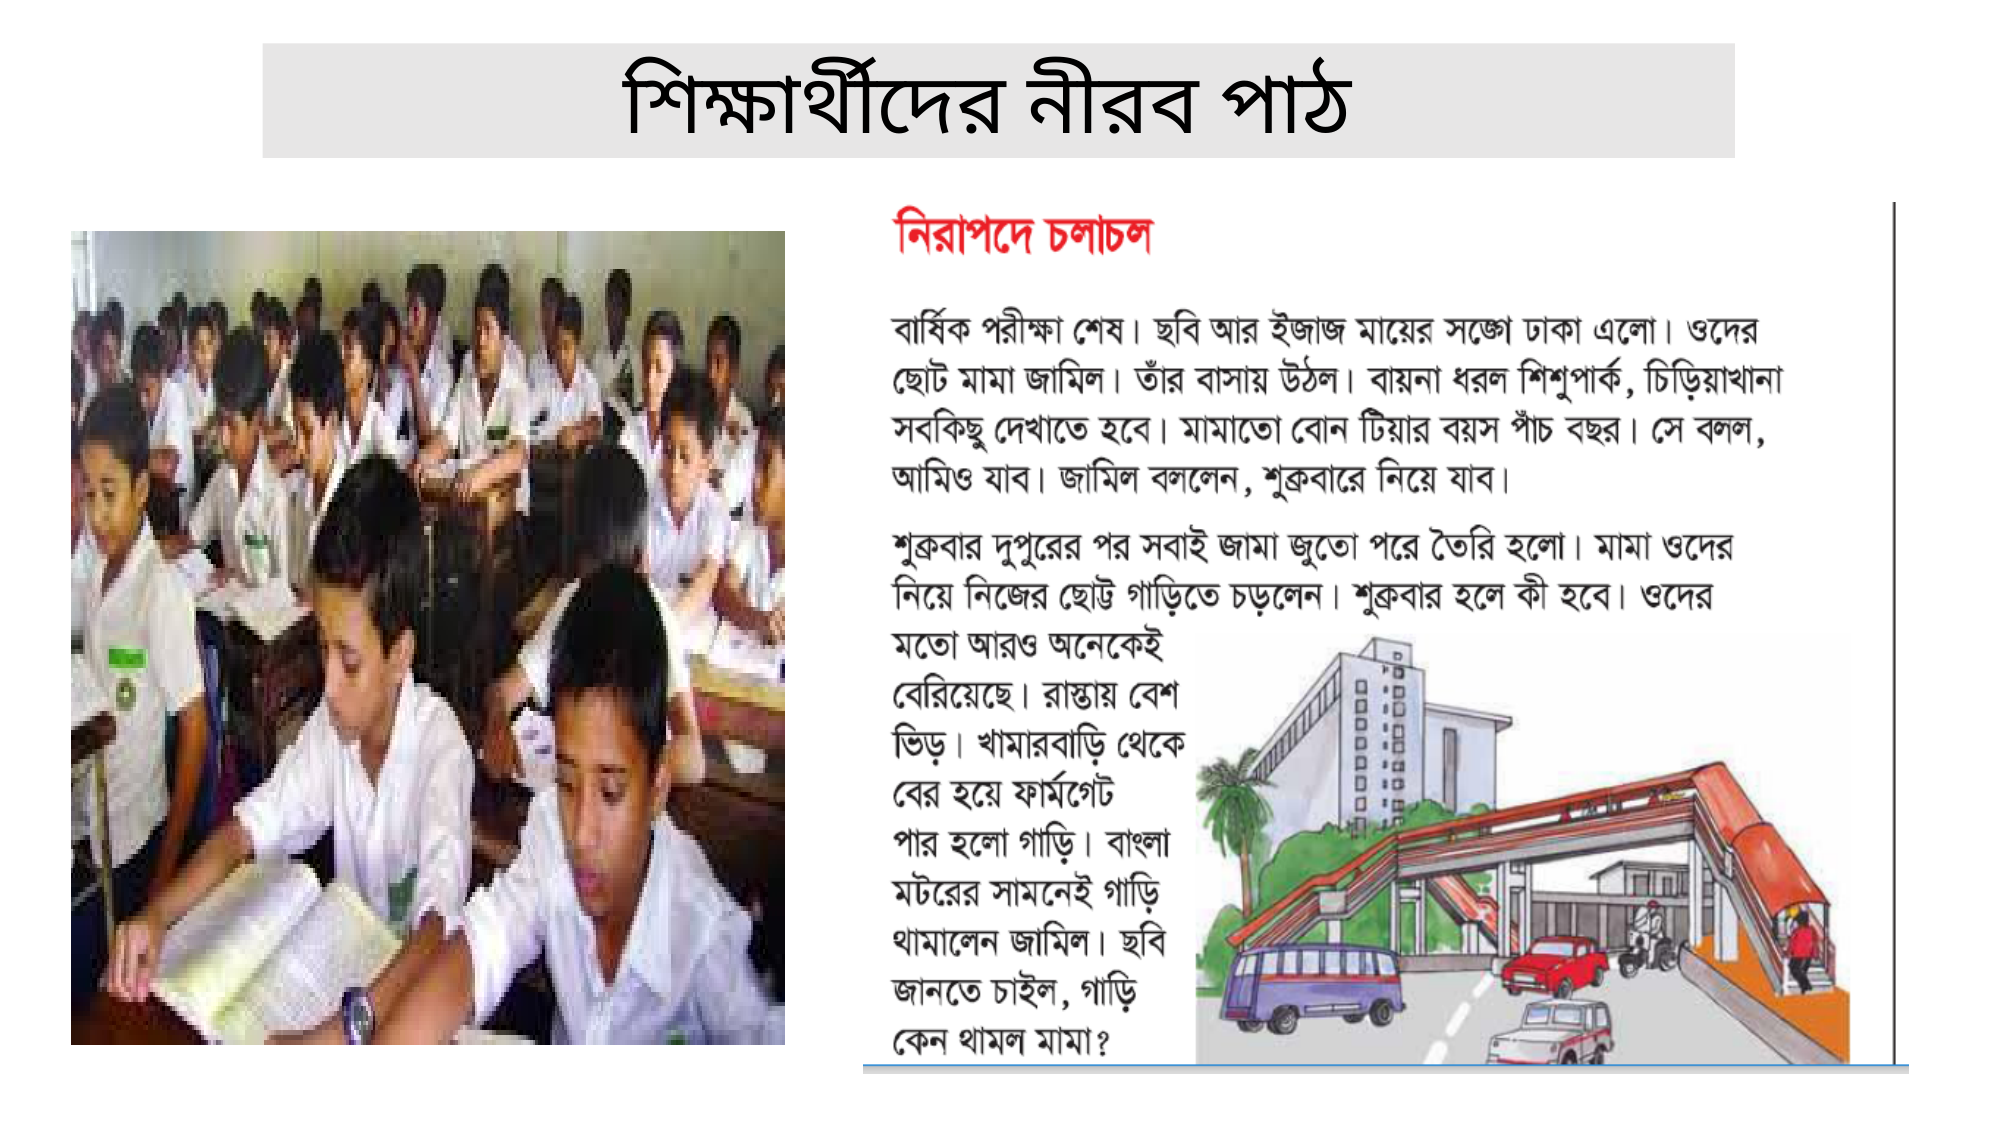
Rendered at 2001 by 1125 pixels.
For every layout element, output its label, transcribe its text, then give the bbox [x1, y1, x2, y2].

picture [863, 202, 1909, 1074]
picture [71, 231, 785, 1045]
text_box শিক্ষার্থীদের নীরব পাঠ [262, 43, 1735, 158]
